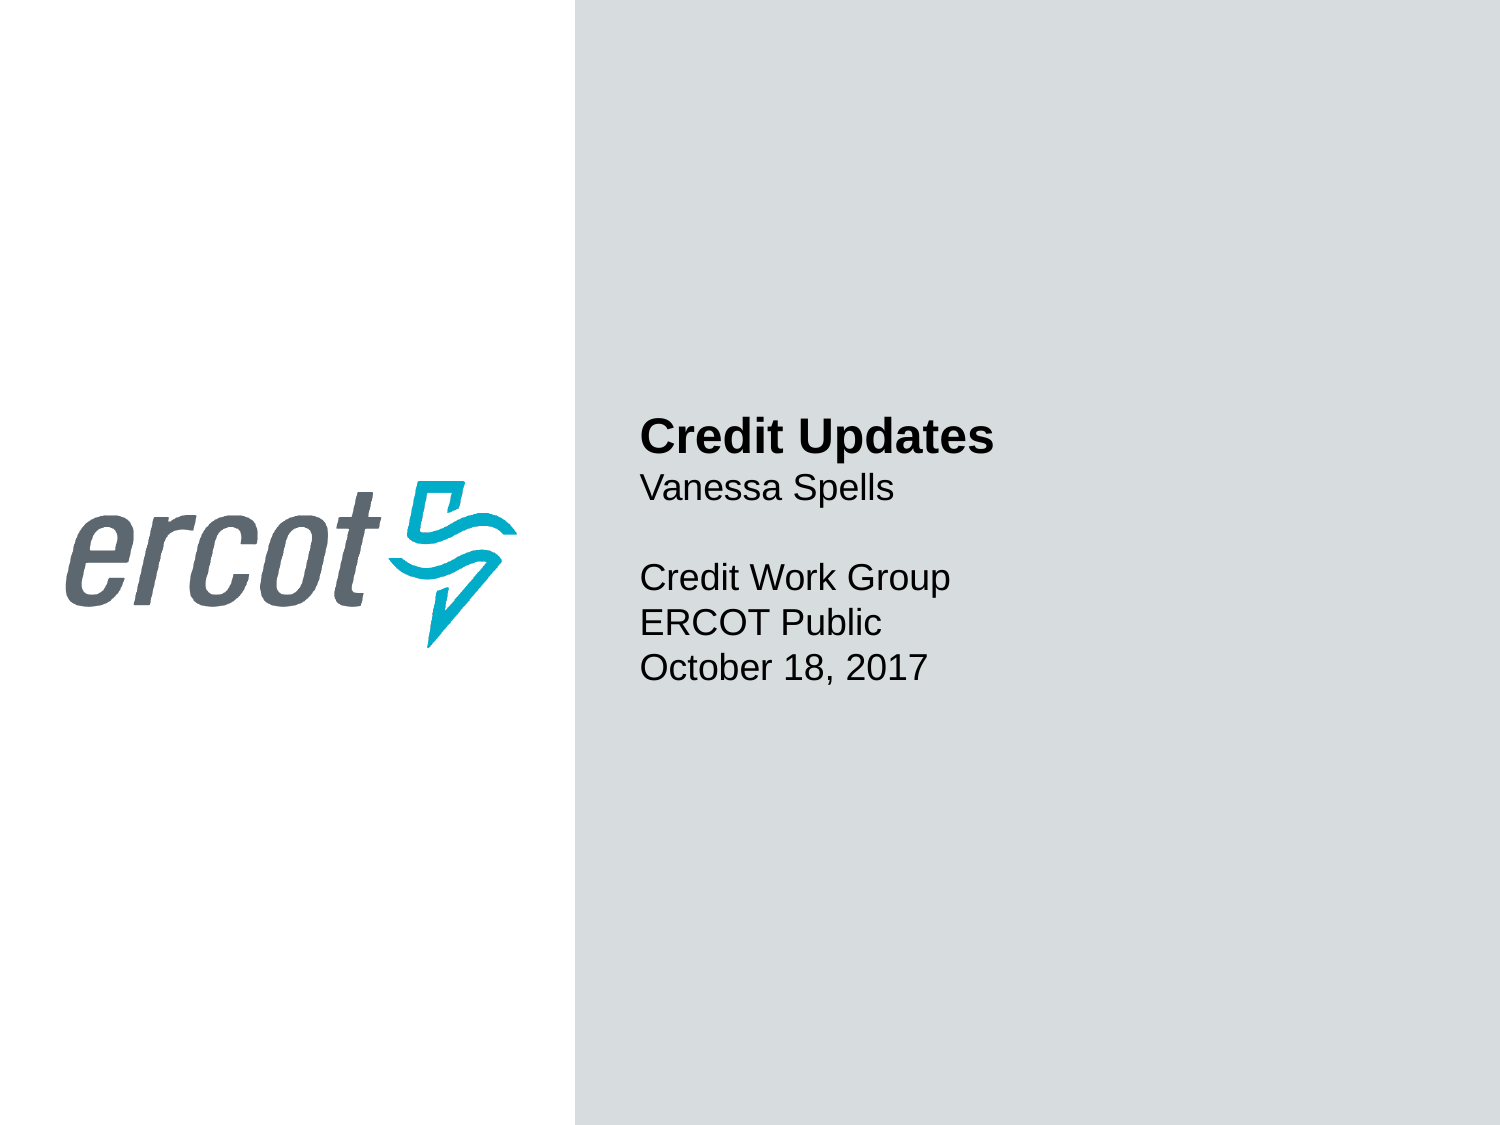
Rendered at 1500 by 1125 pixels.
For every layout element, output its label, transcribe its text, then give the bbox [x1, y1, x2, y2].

text_box Credit Updates Vanessa Spells Credit Work Group ERCOT Public October 18, 2017 [624, 395, 1450, 696]
picture [56, 471, 525, 654]
